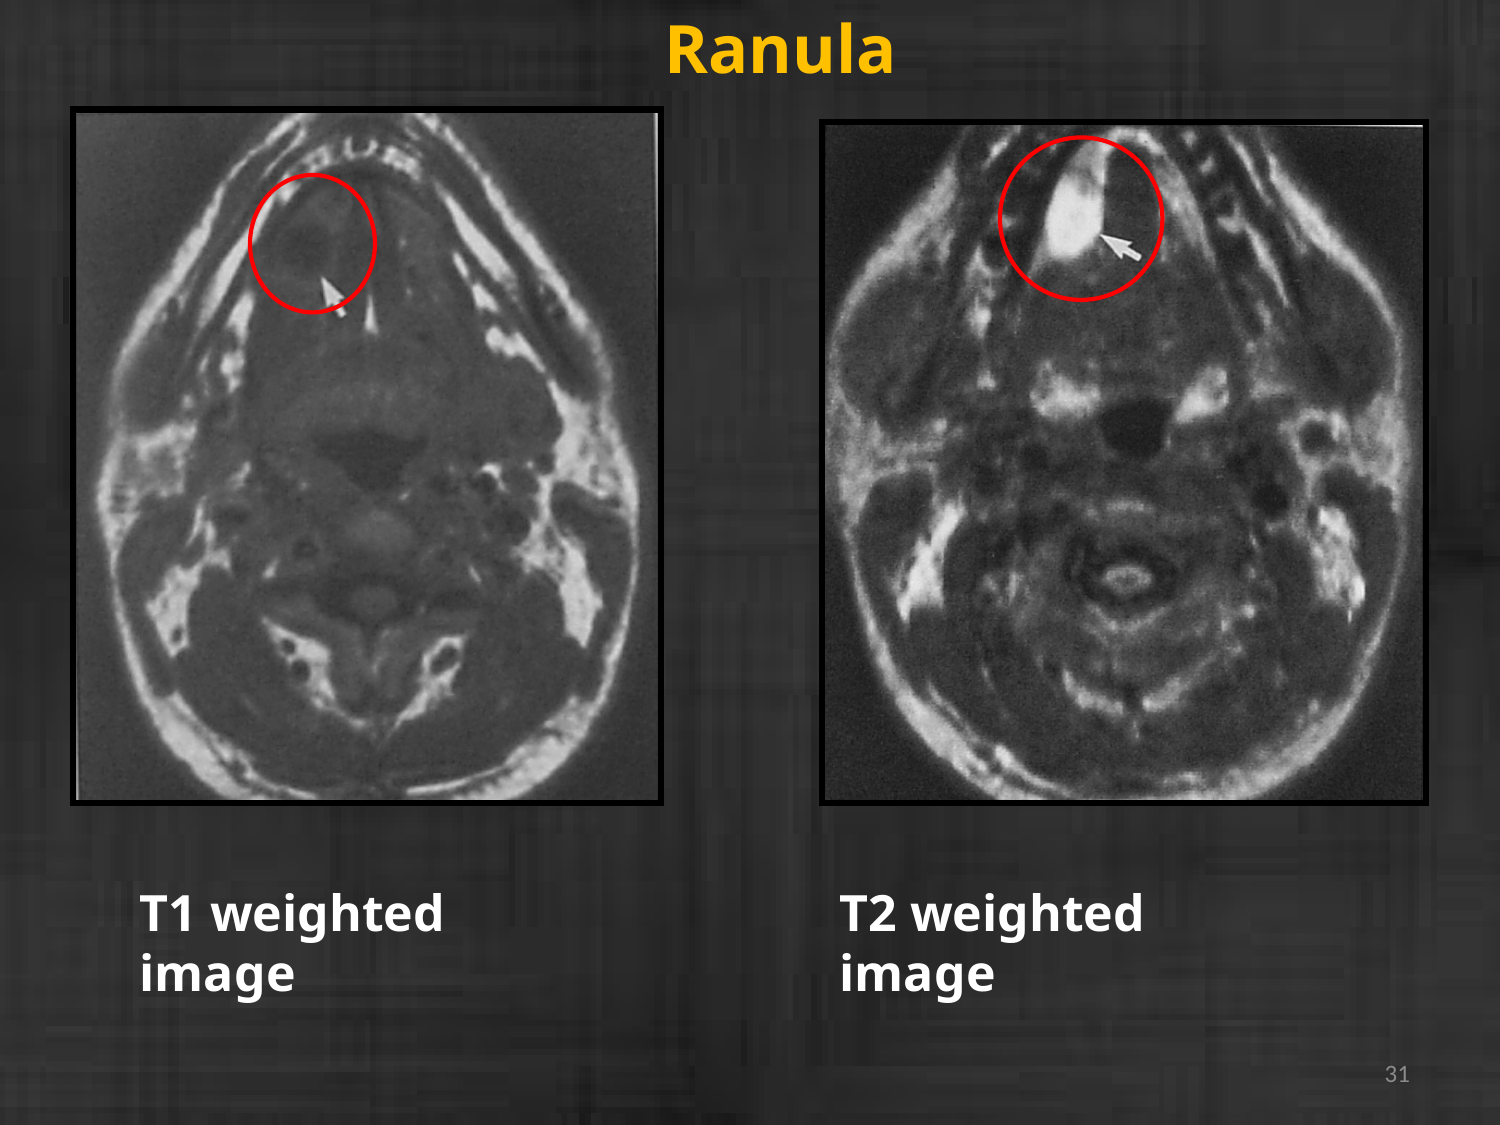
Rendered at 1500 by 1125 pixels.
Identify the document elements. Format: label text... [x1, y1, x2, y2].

text_box T2 weighted image [825, 874, 1300, 1009]
text_box Ranula [650, 0, 975, 95]
text_box T1 weighted image [125, 874, 600, 1009]
slide_number 31 [1074, 1042, 1425, 1103]
picture [0, 0, 1500, 1125]
